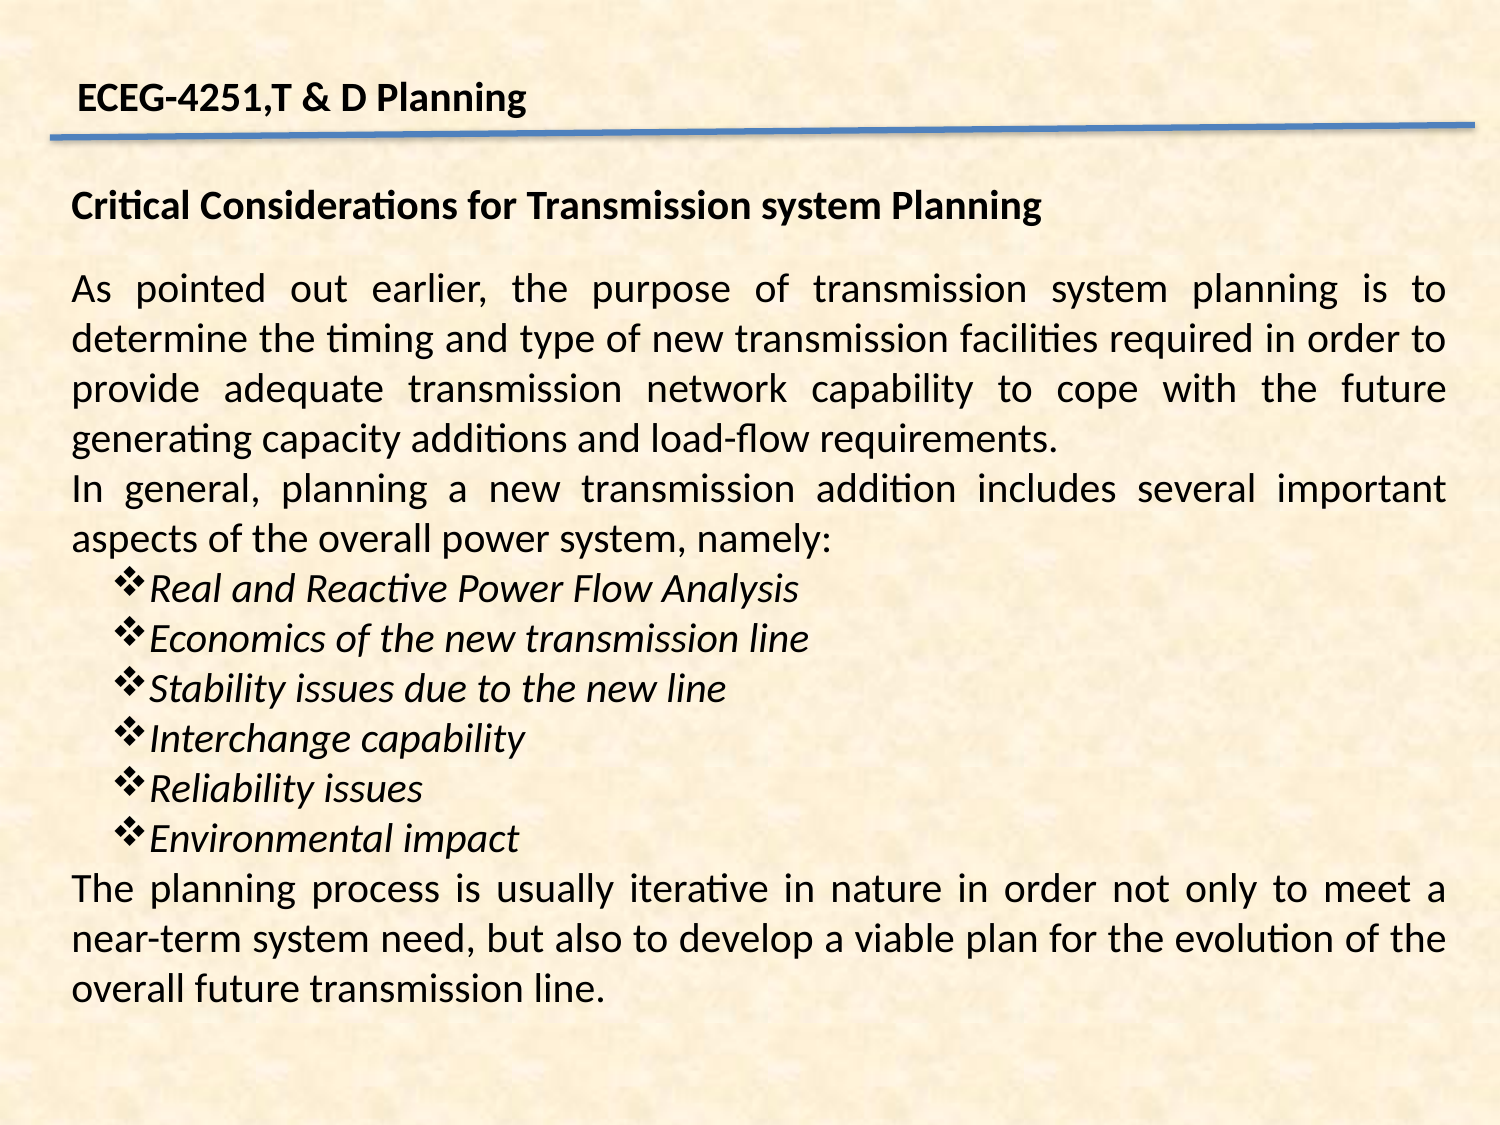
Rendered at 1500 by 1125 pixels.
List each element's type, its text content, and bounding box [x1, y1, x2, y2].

text_box ECEG-4251,T & D Planning [62, 62, 1338, 123]
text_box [49, 124, 1476, 138]
text_box Critical Considerations for Transmission system Planning [56, 174, 1438, 231]
picture [0, 0, 1500, 1125]
text_box As pointed out earlier, the purpose of transmission system planning is to determine the timing and type of new transmission facilities required in order to provide adequate transmission network capability to cope with the future generating capacity additions and load-flow requirements. In general, planning a new transmission addition includes several important aspects of the overall power system, namely: Real and Reactive Power Flow Analysis Economics of the new transmission line Stability issues due to the new line Interchange capability Reliability issues Environmental impact The planning process is usually iterative in nature in order not only to meet a near-term system need, but also to develop a viable plan for the evolution of the overall future transmission line. [56, 253, 1463, 1019]
